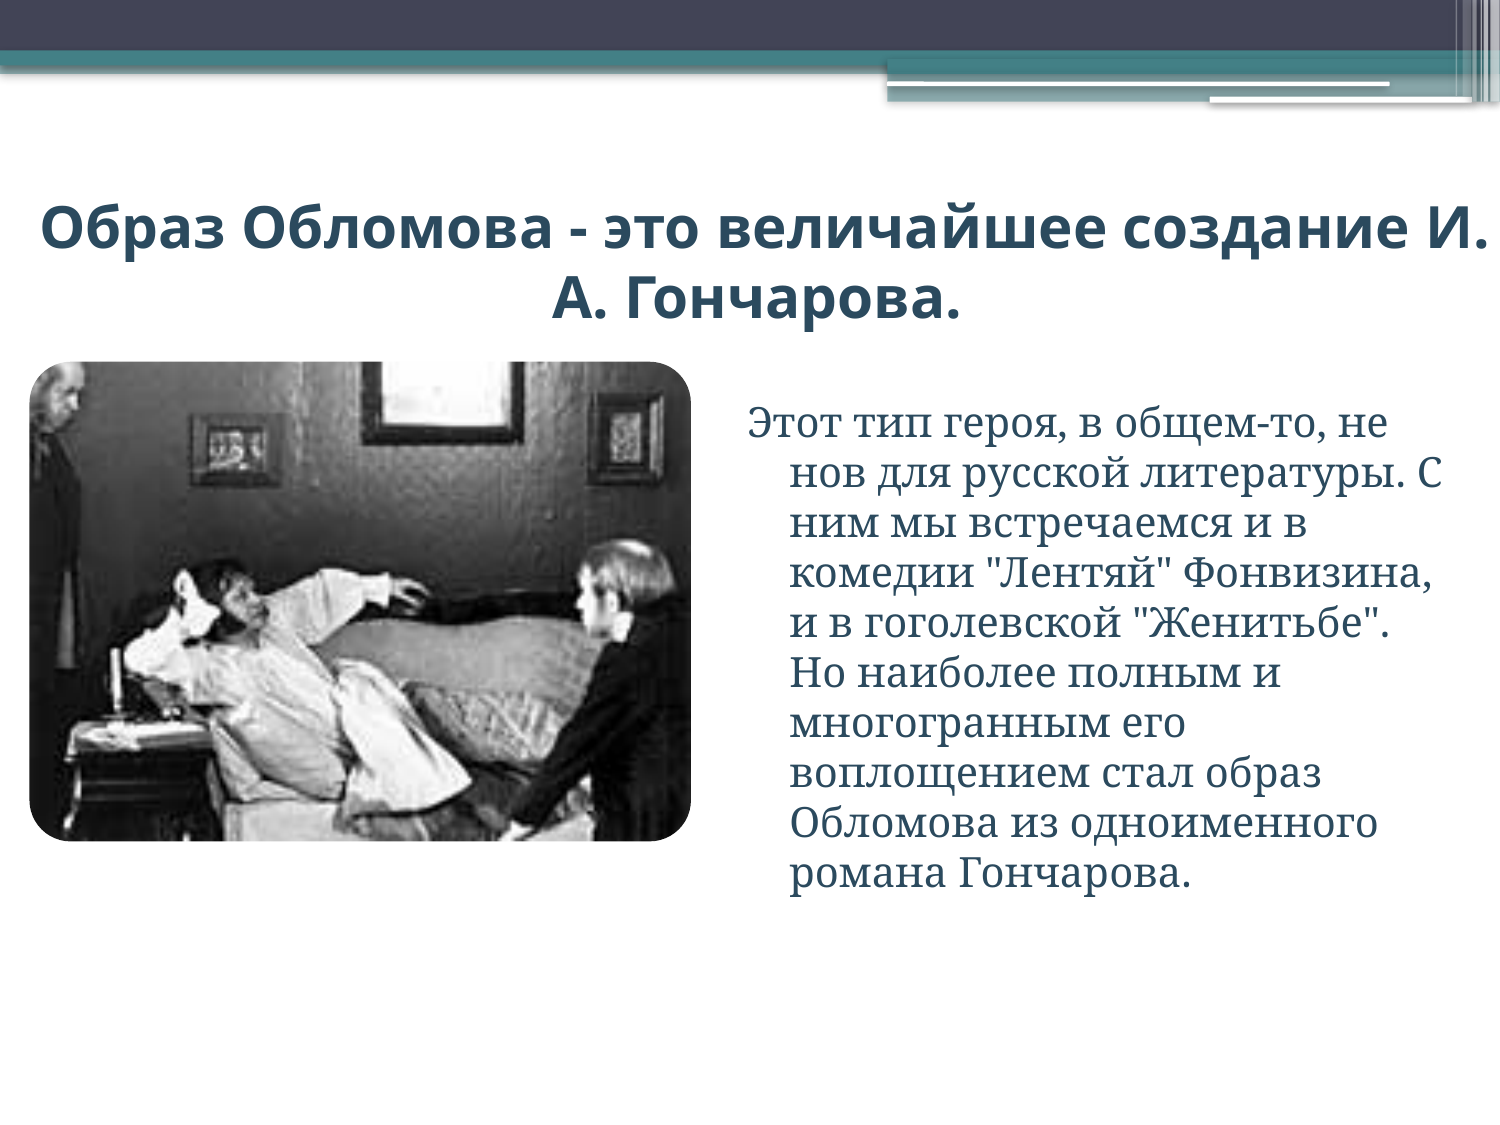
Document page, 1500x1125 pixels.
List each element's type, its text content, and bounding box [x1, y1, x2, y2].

title Образ Обломова - это величайшее создание И. А. Гончарова. [0, 172, 1500, 348]
list Этот тип героя, в общем-то, не нов для русской литературы. С ним мы встречаемся и в комедии "Лентяй" Фонвизина, и в гоголевской "Женитьбе". Но наиболее полным и многогранным его воплощением стал образ Обломова из одноименного романа Гончарова. [714, 387, 1471, 1125]
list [29, 361, 692, 842]
